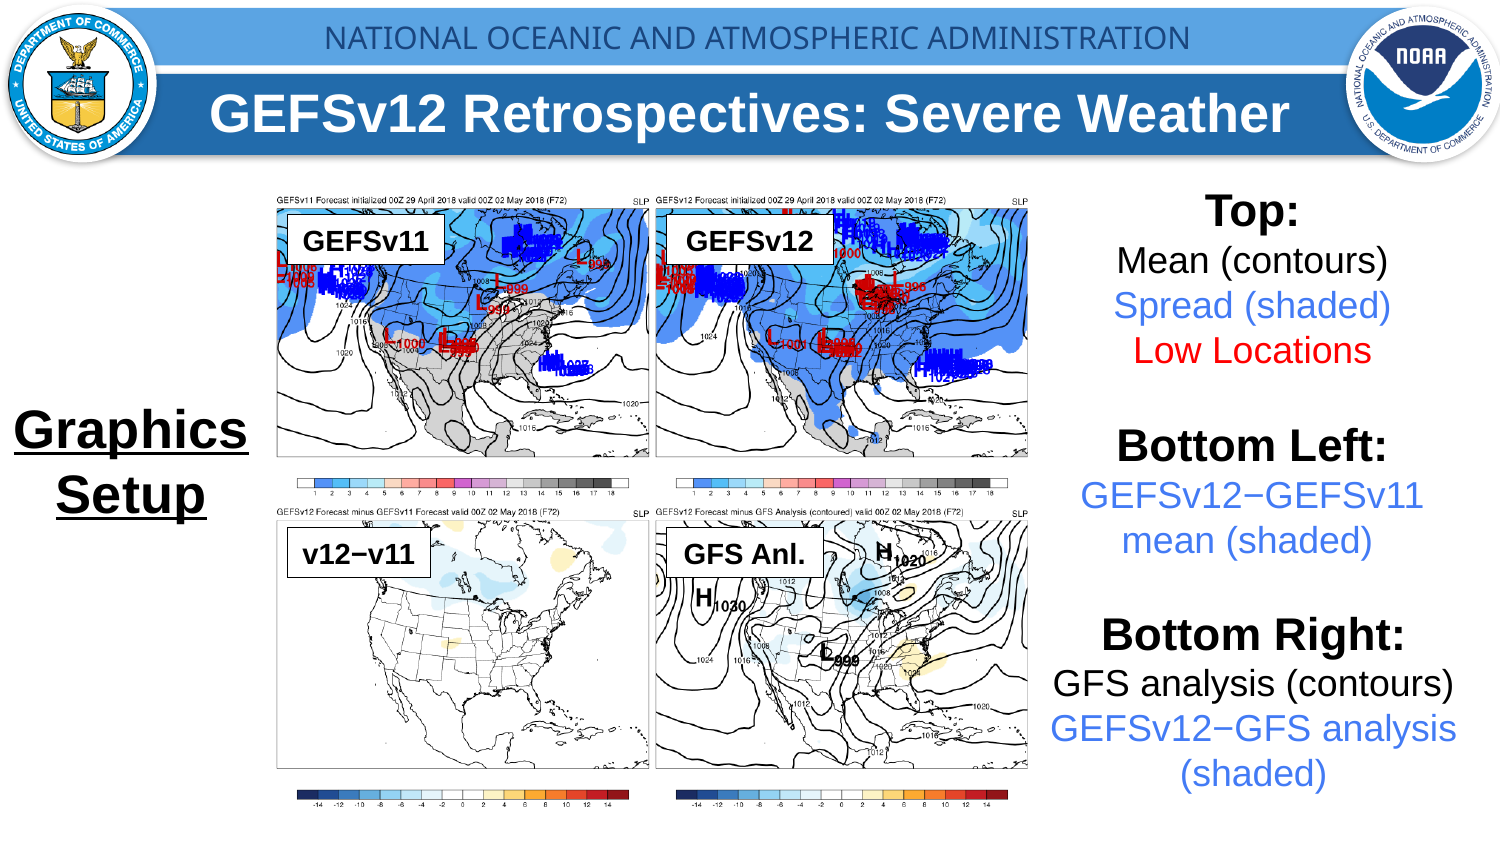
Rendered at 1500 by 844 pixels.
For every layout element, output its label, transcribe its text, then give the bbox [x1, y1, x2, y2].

picture [67, 143, 76, 150]
picture [118, 35, 126, 43]
picture [92, 98, 148, 155]
text_box Bottom Right: GFS analysis (contours) GEFSv12−GFS analysis (shaded) [1032, 594, 1500, 804]
text_box [1390, 5, 1458, 13]
text_box Top: Mean (contours) Spread (shaded) Low Locations [1003, 170, 1500, 381]
picture [26, 42, 33, 51]
text_box Bottom Left: GEFSv12−GEFSv11 mean (shaded) [1032, 405, 1500, 571]
picture [113, 129, 122, 137]
text_box NATIONAL OCEANIC AND ATMOSPHERIC ADMINISTRATION [110, 7, 1400, 66]
picture [24, 29, 133, 139]
text_box GEFSv12 Retrospectives: Severe Weather [152, 68, 1348, 154]
picture [1353, 14, 1492, 154]
picture [276, 196, 1029, 807]
text_box [51, 3, 114, 11]
picture [110, 29, 119, 37]
picture [42, 26, 49, 35]
picture [7, 12, 148, 155]
text_box Graphics Setup [0, 384, 271, 535]
text_box [152, 53, 156, 68]
